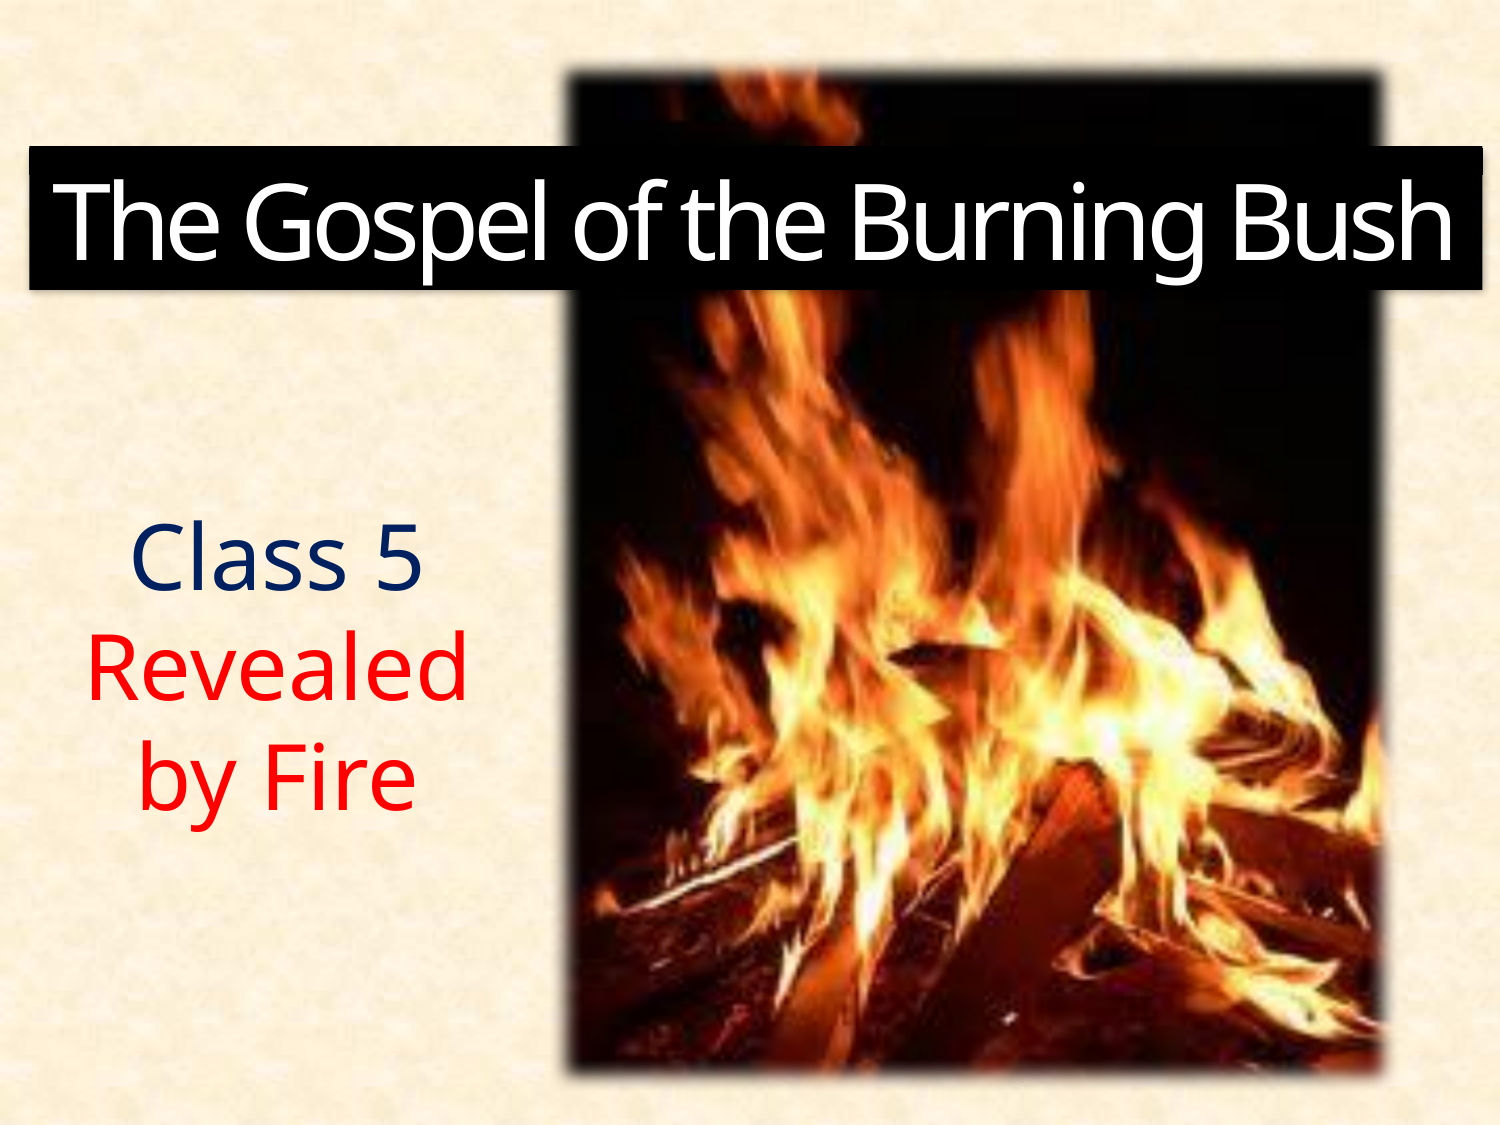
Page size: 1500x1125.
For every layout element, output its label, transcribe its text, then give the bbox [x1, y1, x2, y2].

text_box The Gospel of the Burning Bush [1405, 146, 1483, 290]
picture [0, 0, 1500, 1125]
text_box The Gospel of the Burning Bush [29, 146, 543, 290]
text_box Class 5 Revealed by Fire [41, 491, 514, 837]
